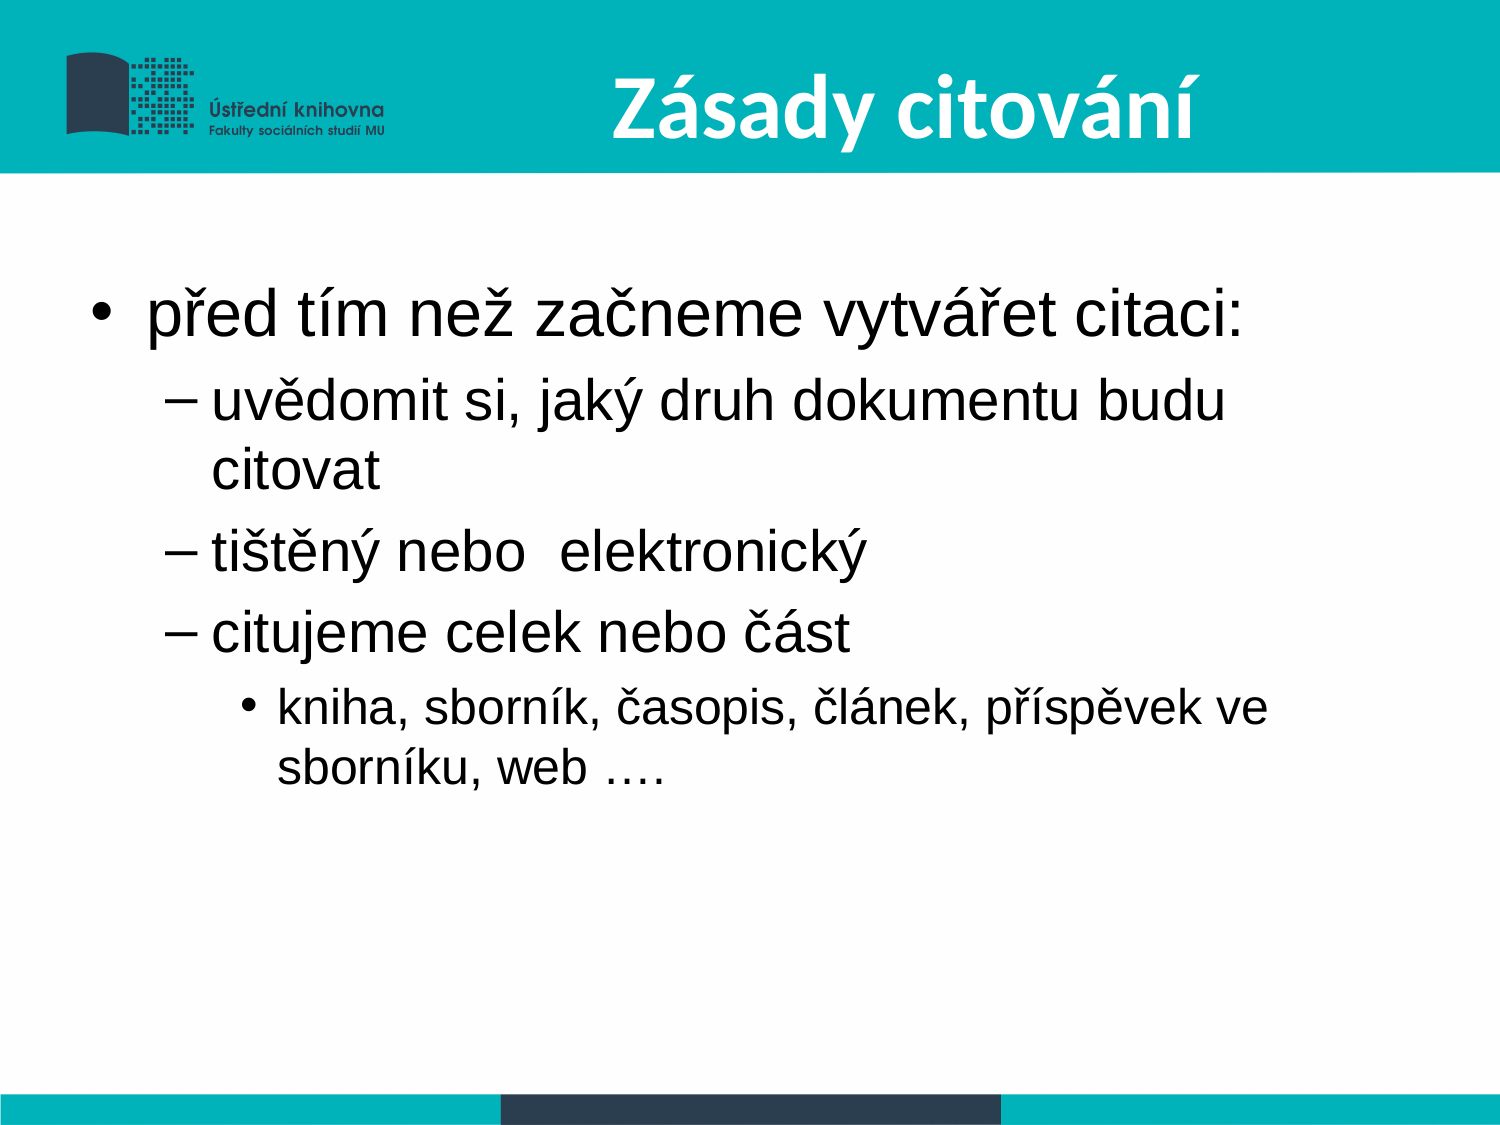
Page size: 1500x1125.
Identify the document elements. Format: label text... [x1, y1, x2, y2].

list před tím než začneme vytvářet citaci: uvědomit si, jaký druh dokumentu budu citovat tištěný nebo elektronický citujeme celek nebo část kniha, sborník, časopis, článek, příspěvek ve sborníku, web …. [75, 262, 1425, 1005]
title Zásady citování [324, 19, 1484, 185]
picture [0, 0, 1500, 1125]
